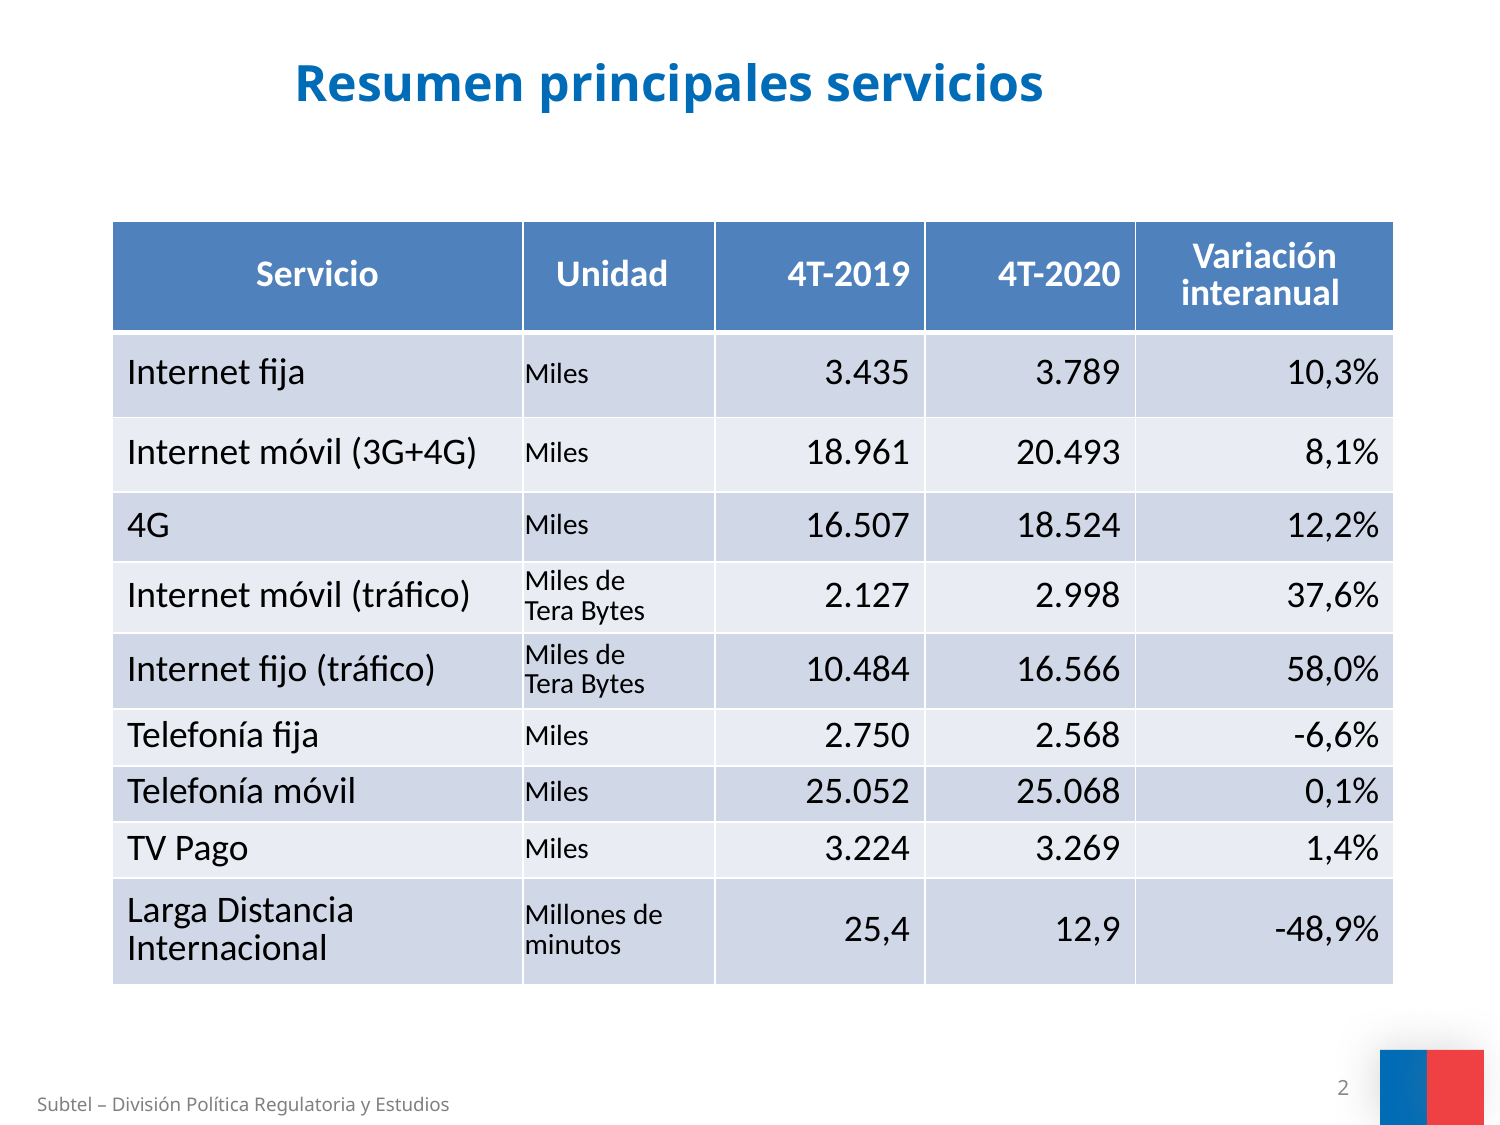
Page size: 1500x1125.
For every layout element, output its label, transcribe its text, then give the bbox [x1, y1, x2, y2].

table_cell 10.484 [716, 634, 924, 708]
table_cell 25.068 [926, 767, 1135, 821]
table_cell 58,0% [1136, 634, 1393, 708]
table_header Unidad [524, 222, 714, 330]
table_cell Larga Distancia Internacional [113, 879, 522, 984]
table_cell Internet fijo (tráfico) [113, 634, 522, 708]
table_cell 16.566 [926, 634, 1135, 708]
table_cell Miles [524, 418, 714, 491]
table_cell 2.750 [716, 710, 924, 765]
table_cell 2.998 [926, 563, 1135, 632]
table_cell 1,4% [1136, 823, 1393, 877]
table_cell Miles [524, 823, 714, 877]
table_cell Telefonía fija [113, 710, 522, 765]
table_cell Miles de Tera Bytes [524, 634, 714, 708]
table_cell Miles [524, 767, 714, 821]
table_cell Miles [524, 493, 714, 561]
table_cell Millones de minutos [524, 879, 714, 984]
table_header 4T-2020 [926, 222, 1135, 330]
table_cell 10,3% [1136, 335, 1393, 417]
table_cell 12,2% [1136, 493, 1393, 561]
table_cell 3.435 [716, 335, 924, 417]
table_cell 3.224 [716, 823, 924, 877]
table_cell 0,1% [1136, 767, 1393, 821]
table_cell Miles [524, 335, 714, 417]
table_header Variación interanual [1136, 222, 1393, 330]
table_cell 12,9 [926, 879, 1135, 984]
table_cell 2.568 [926, 710, 1135, 765]
text_box Subtel – División Política Regulatoria y Estudios [22, 1084, 823, 1123]
table_cell Miles de Tera Bytes [524, 563, 714, 632]
table_cell Miles [524, 710, 714, 765]
table_cell TV Pago [113, 823, 522, 877]
table_cell 8,1% [1136, 418, 1393, 491]
table_cell Internet móvil (3G+4G) [113, 418, 522, 491]
table_cell 18.961 [716, 418, 924, 491]
table_cell 16.507 [716, 493, 924, 561]
table_cell -48,9% [1136, 879, 1393, 984]
table_cell 37,6% [1136, 563, 1393, 632]
table_header 4T-2019 [716, 222, 924, 330]
table_cell 25,4 [716, 879, 924, 984]
table_cell 20.493 [926, 418, 1135, 491]
title Resumen principales servicios [279, 43, 1190, 121]
table_cell Internet móvil (tráfico) [113, 563, 522, 632]
table_cell 3.269 [926, 823, 1135, 877]
table_cell Telefonía móvil [113, 767, 522, 821]
table_header Servicio [113, 222, 522, 330]
table_cell 25.052 [716, 767, 924, 821]
table_cell 18.524 [926, 493, 1135, 561]
table_cell 3.789 [926, 335, 1135, 417]
table_cell 4G [113, 493, 522, 561]
table_cell -6,6% [1136, 710, 1393, 765]
table_cell Internet fija [113, 335, 522, 417]
slide_number 2 [1014, 1070, 1365, 1103]
table_cell 2.127 [716, 563, 924, 632]
